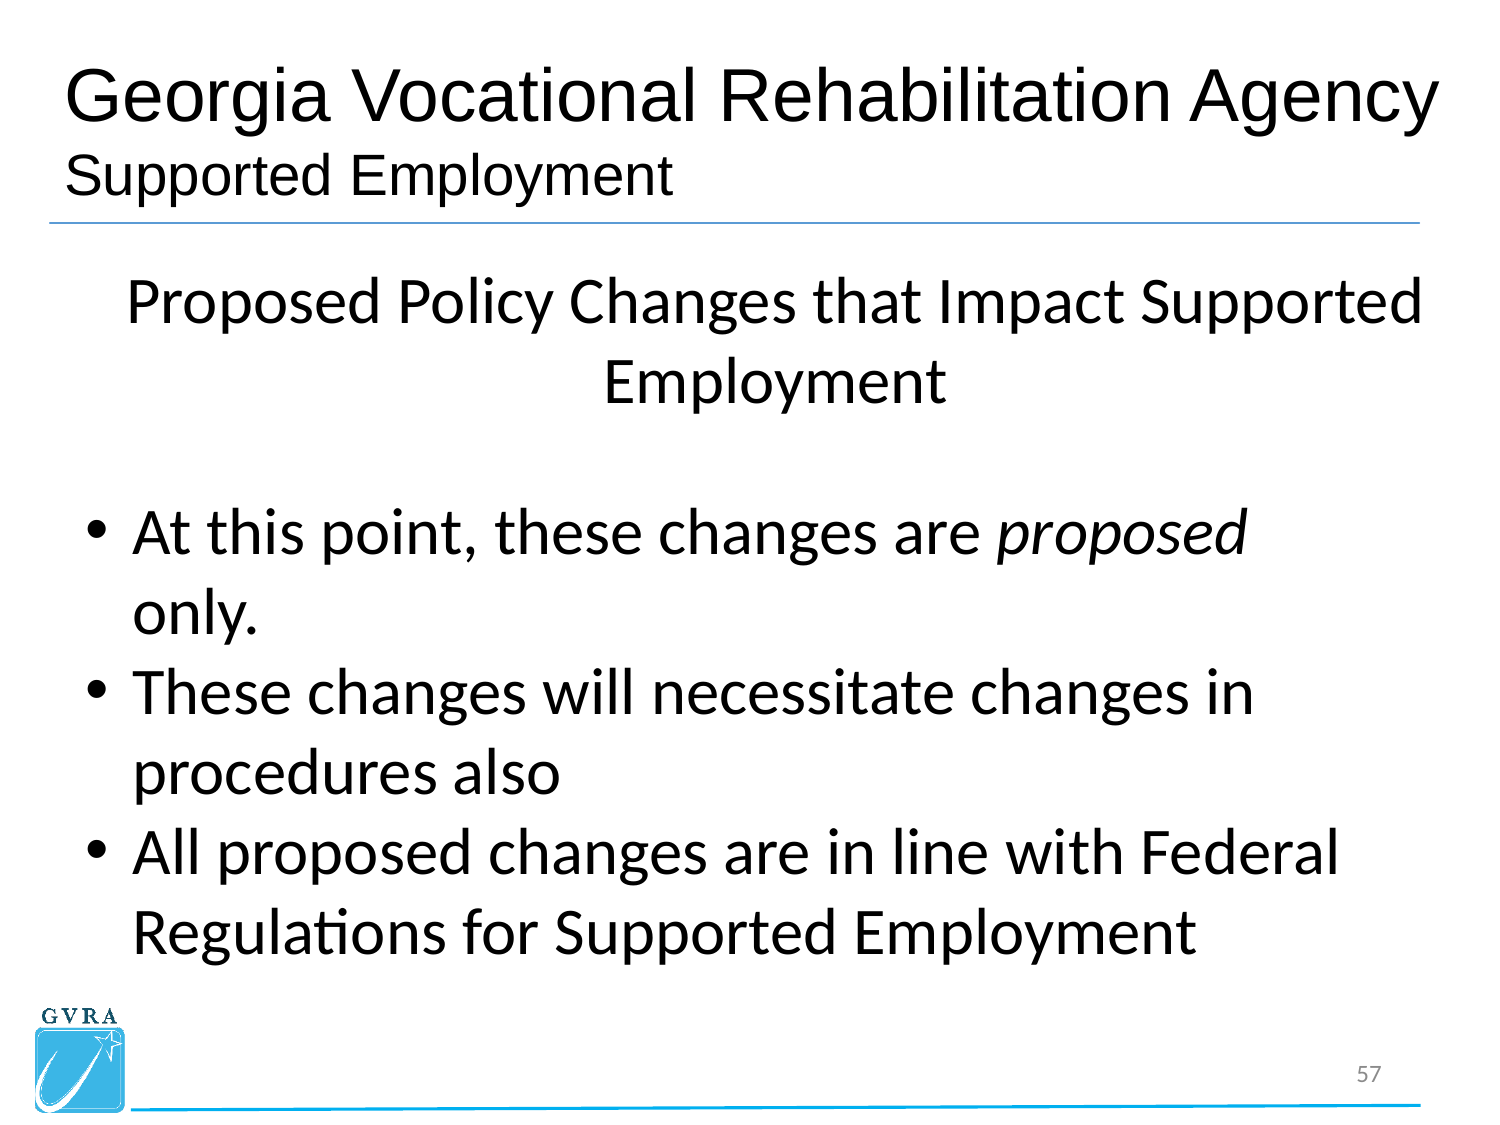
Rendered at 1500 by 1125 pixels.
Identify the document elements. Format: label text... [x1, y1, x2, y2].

picture [29, 1008, 131, 1117]
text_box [130, 1105, 1421, 1110]
text_box Proposed Policy Changes that Impact Supported Employment [70, 249, 1481, 425]
text_box Georgia Vocational Rehabilitation Agency Supported Employment [49, 39, 1460, 208]
slide_number 57 [1059, 1042, 1397, 1103]
text_box At this point, these changes are proposed only. These changes will necessitate changes in procedures also All proposed changes are in line with Federal Regulations for Supported Employment [70, 480, 1397, 976]
